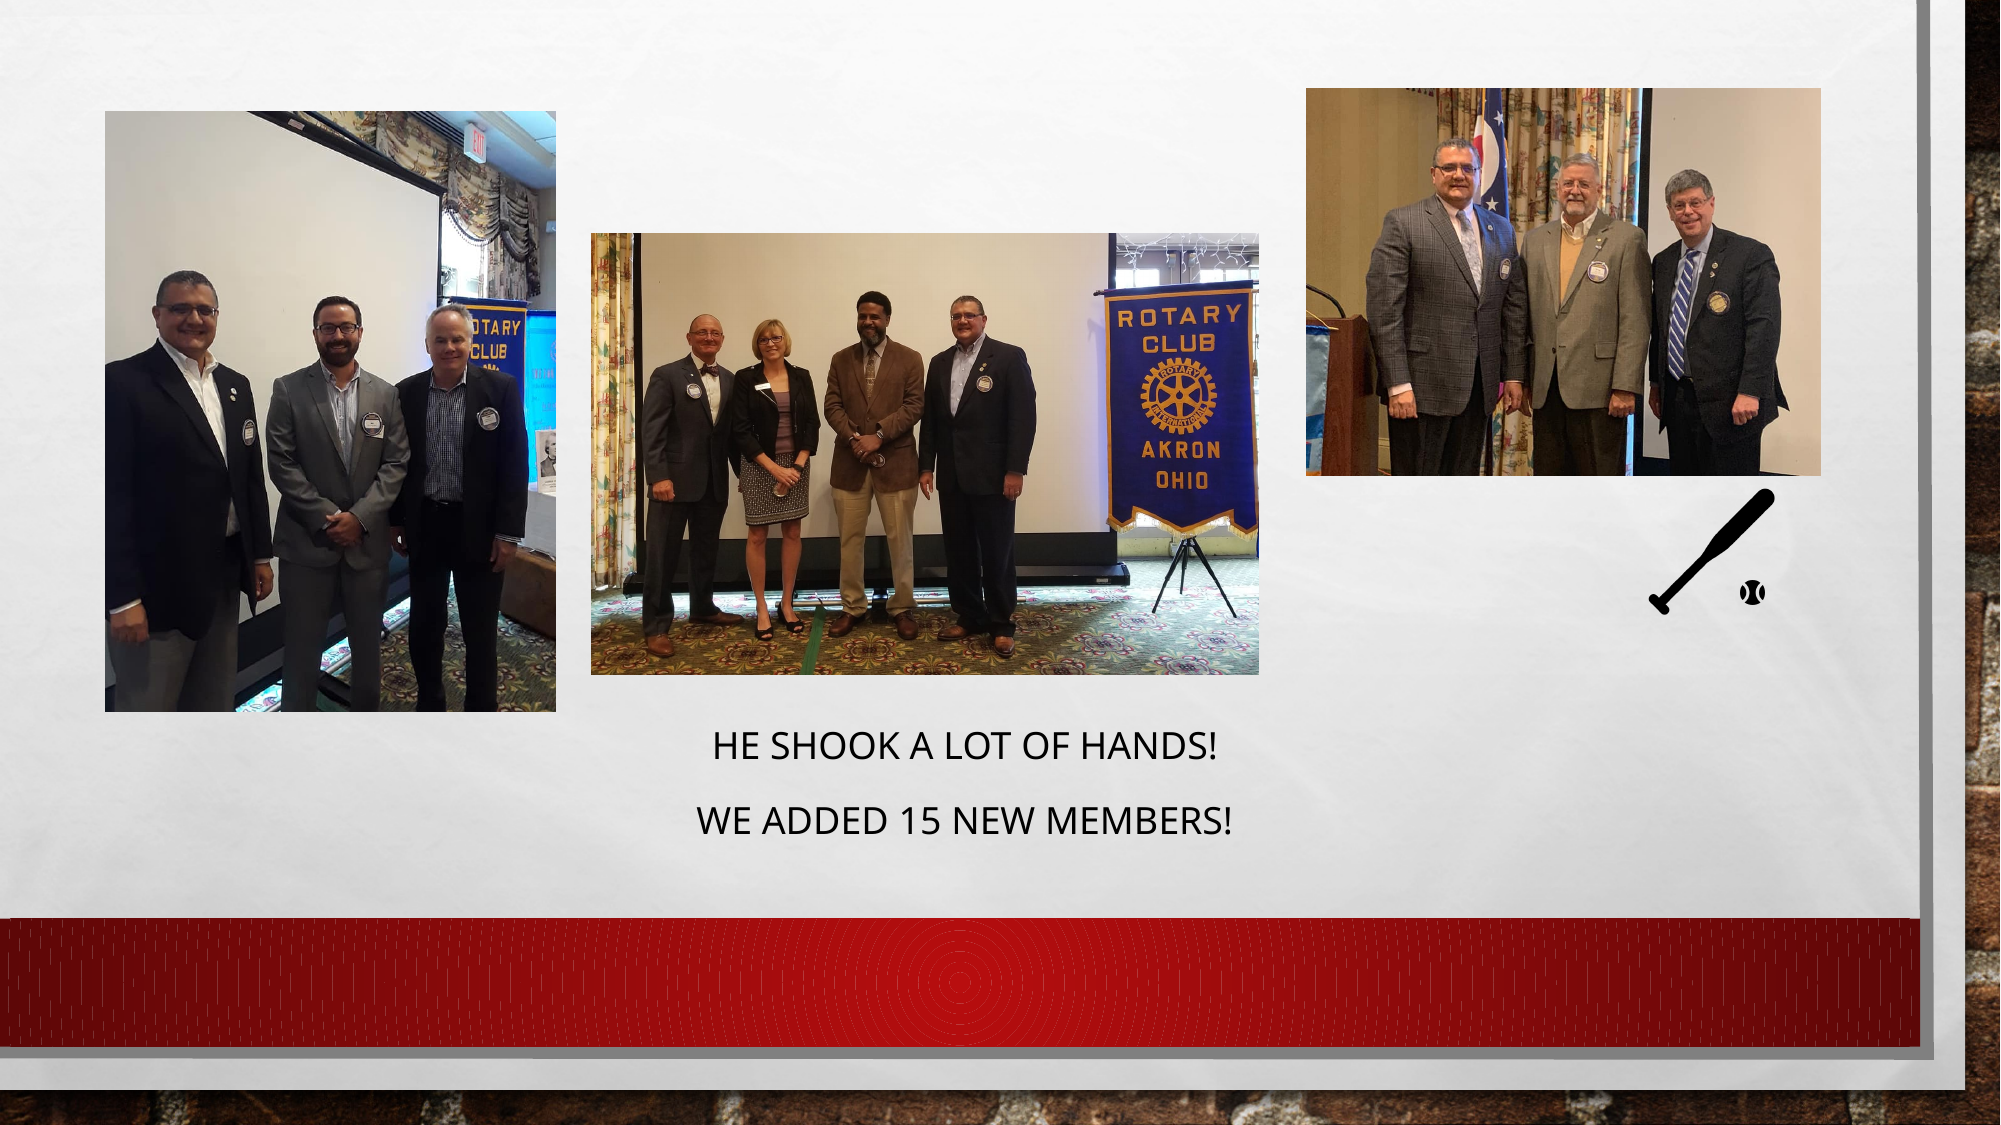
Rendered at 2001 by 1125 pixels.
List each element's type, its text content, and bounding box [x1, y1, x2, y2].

picture [1305, 88, 1821, 627]
picture [590, 232, 1259, 676]
picture [551, 352, 557, 363]
picture [543, 370, 553, 377]
picture [551, 340, 557, 351]
picture [105, 111, 557, 712]
list hE SHOOK a lot of hands! We added 15 new members! [112, 673, 1818, 883]
picture [0, 0, 2000, 1125]
